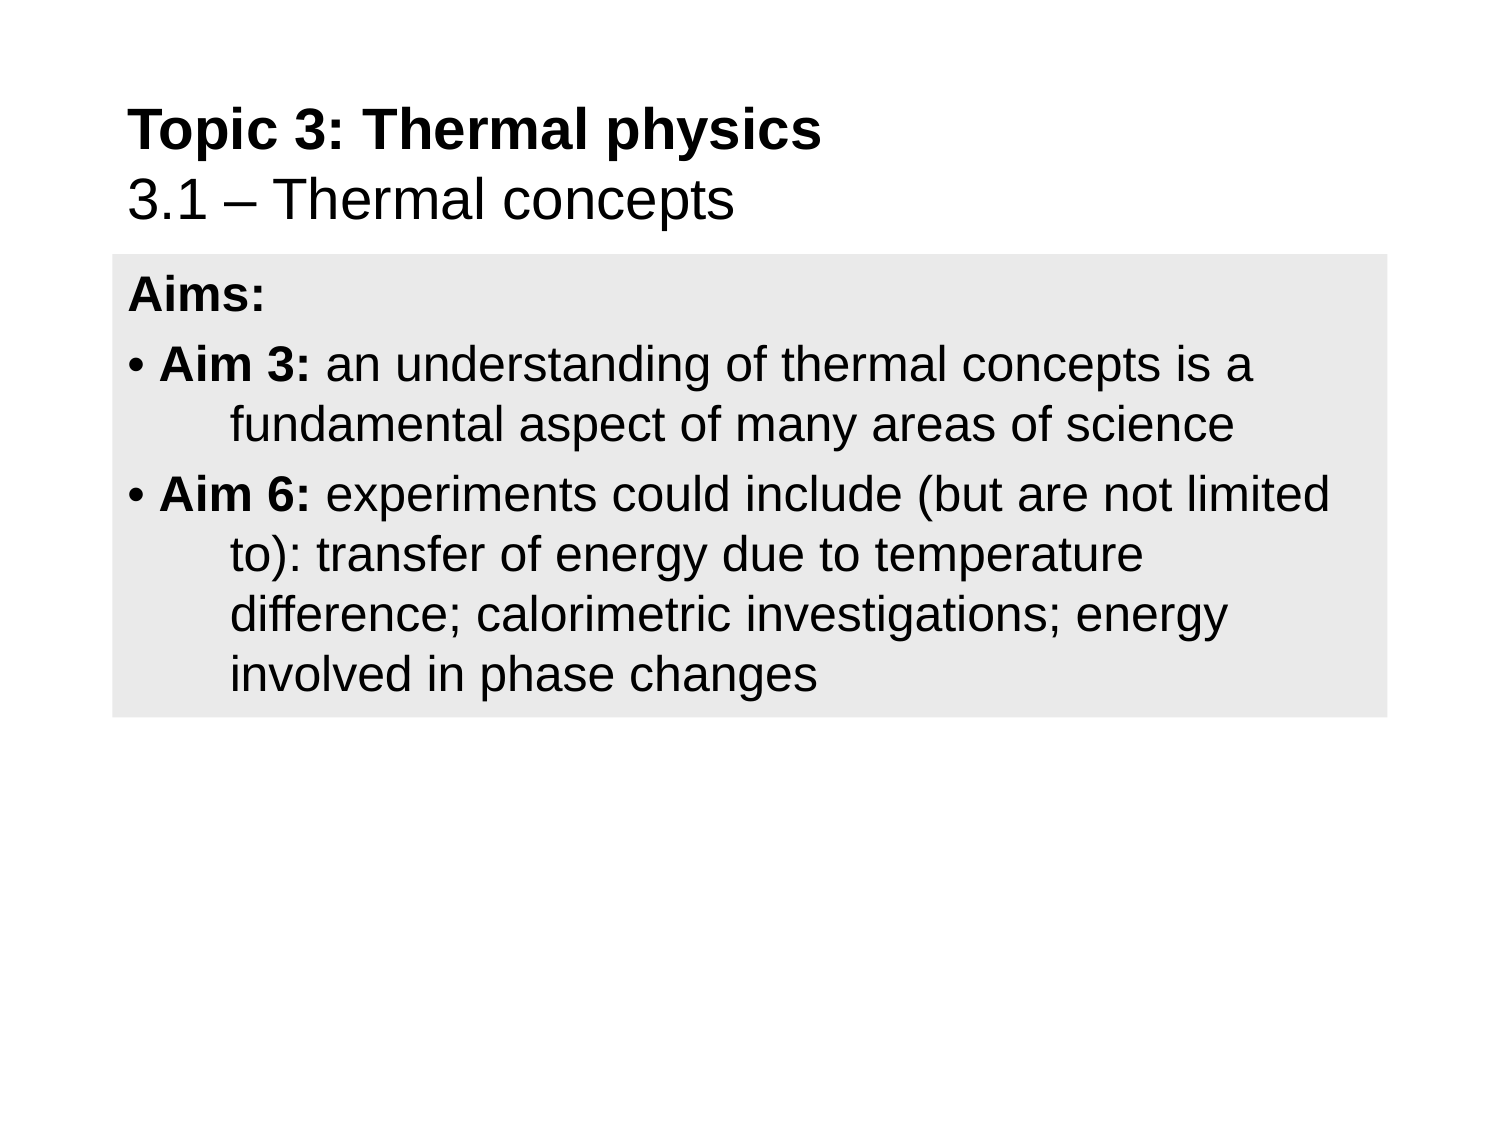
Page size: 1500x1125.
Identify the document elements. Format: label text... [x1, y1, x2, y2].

title Topic 3: Thermal physics 3.1 – Thermal concepts [112, 87, 1388, 235]
text_box Aims: • Aim 3: an understanding of thermal concepts is a fundamental aspect of many areas of science • Aim 6: experiments could include (but are not limited to): transfer of energy due to temperature difference; calorimetric investigations; energy involved in phase changes [112, 254, 1388, 718]
